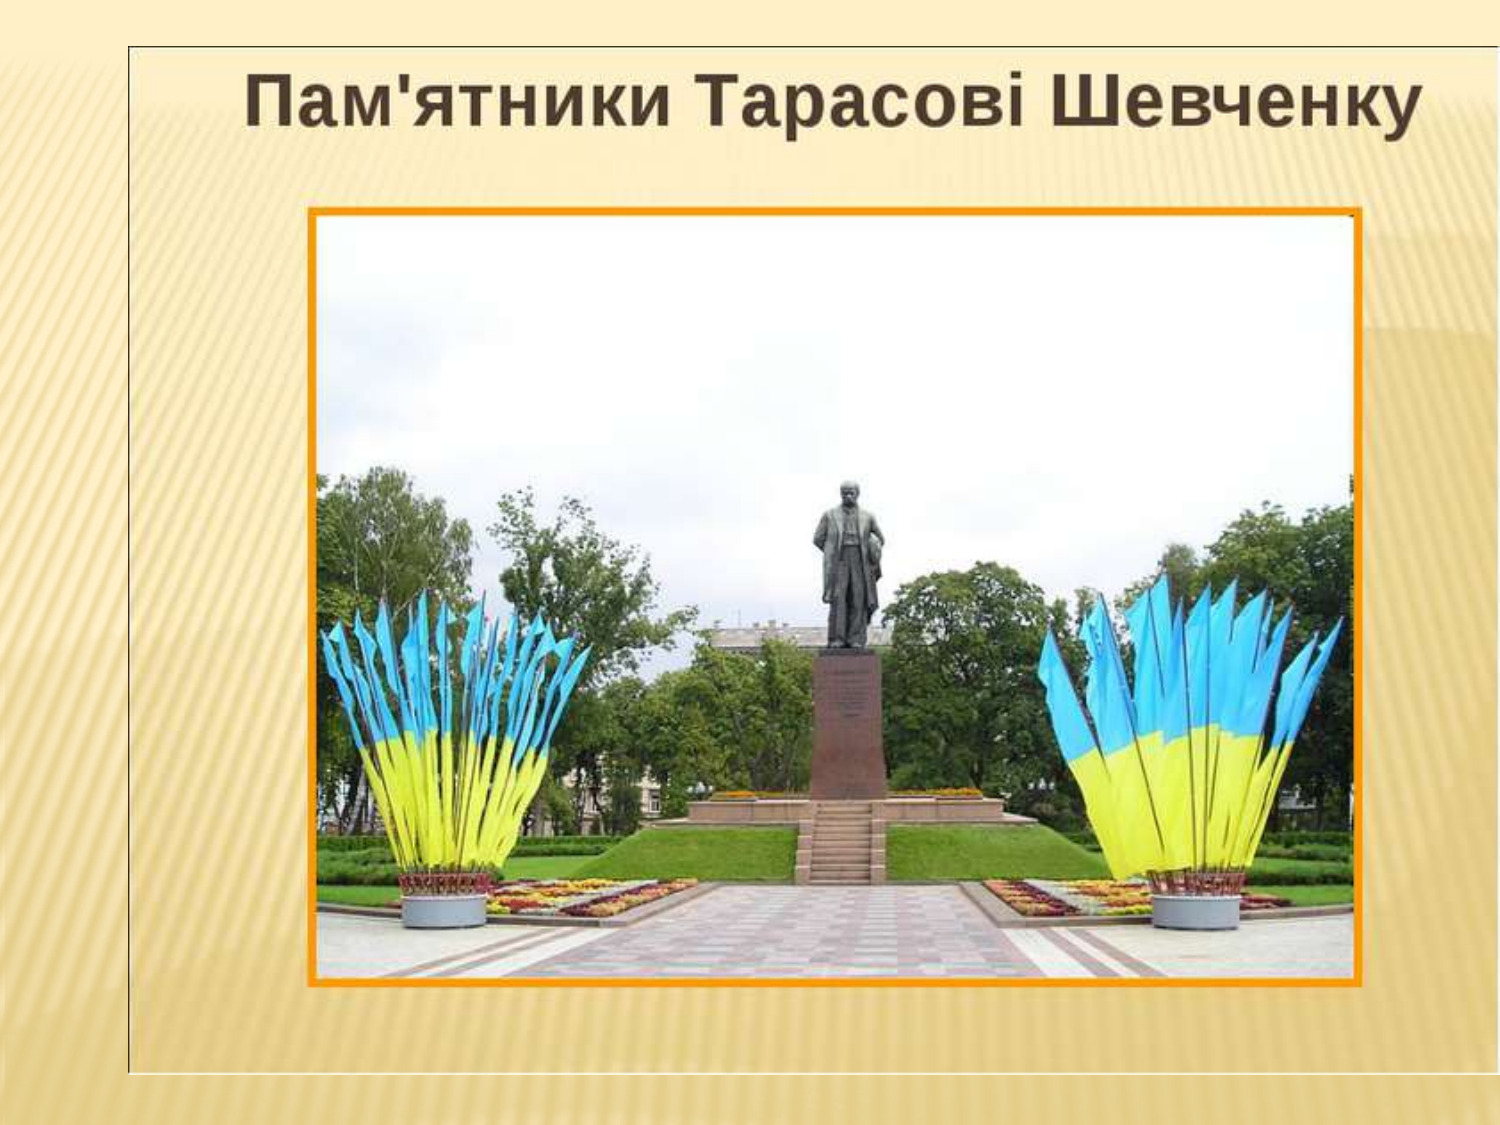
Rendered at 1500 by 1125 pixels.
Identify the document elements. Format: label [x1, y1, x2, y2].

picture [128, 46, 1500, 1075]
